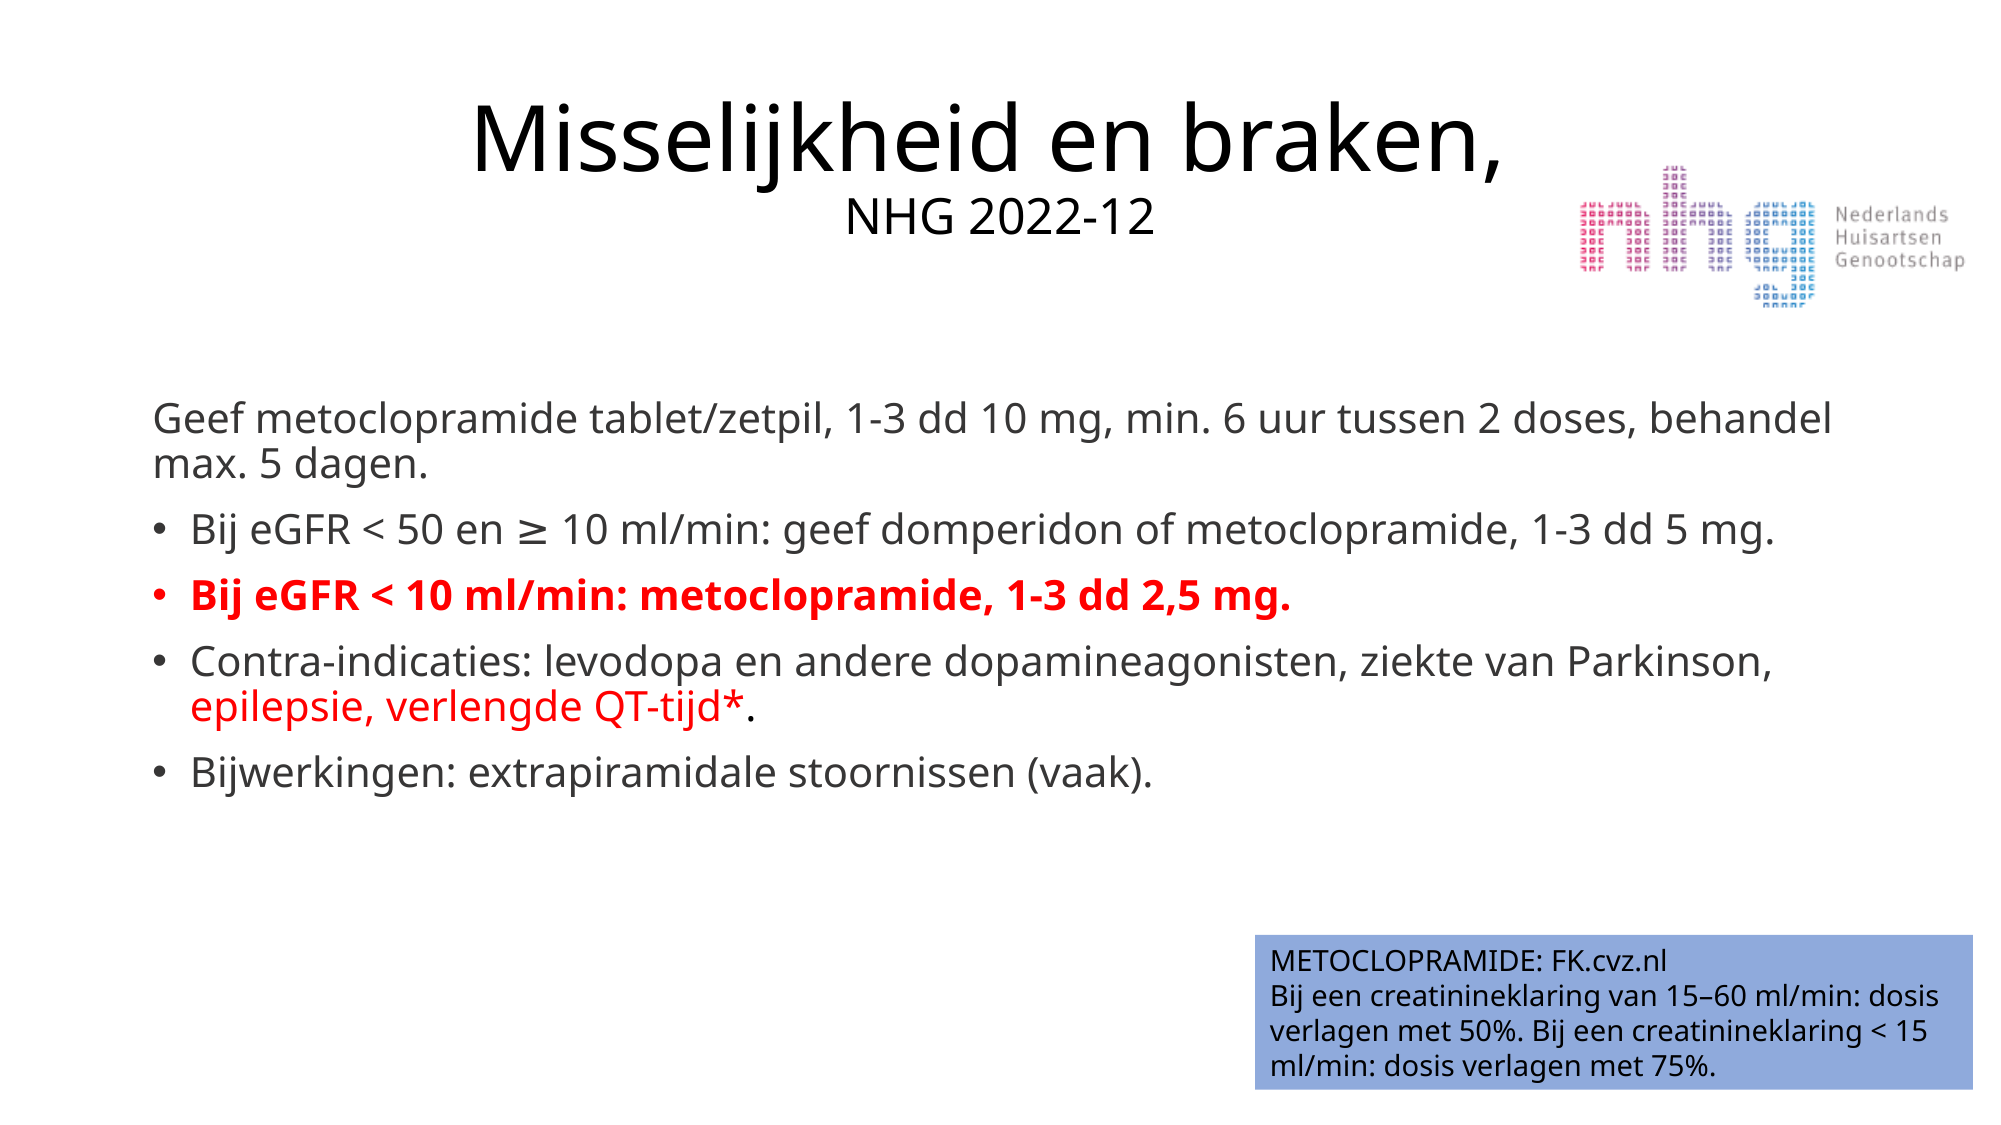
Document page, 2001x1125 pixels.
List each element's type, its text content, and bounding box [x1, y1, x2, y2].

list Geef metoclopramide tablet/zetpil, 1-3 dd 10 mg, min. 6 uur tussen 2 doses, behandel max. 5 dagen. Bij eGFR < 50 en ≥ 10 ml/min: geef domperidon of metoclopramide, 1-3 dd 5 mg. Bij eGFR < 10 ml/min: metoclopramide, 1-3 dd 2,5 mg. Contra-indicaties: levodopa en andere dopamineagonisten, ziekte van Parkinson, epilepsie, verlengde QT-tijd*. Bijwerkingen: extrapiramidale stoornissen (vaak). [137, 299, 1863, 1014]
text_box METOCLOPRAMIDE: FK.cvz.nl Bij een creatinineklaring van 15–60 ml/min: dosis verlagen met 50%. Bij een creatinineklaring < 15 ml/min: dosis verlagen met 75%. [1255, 934, 1973, 1090]
title Misselijkheid en braken, NHG 2022-12 [137, 59, 1863, 278]
picture [1535, 141, 2000, 322]
